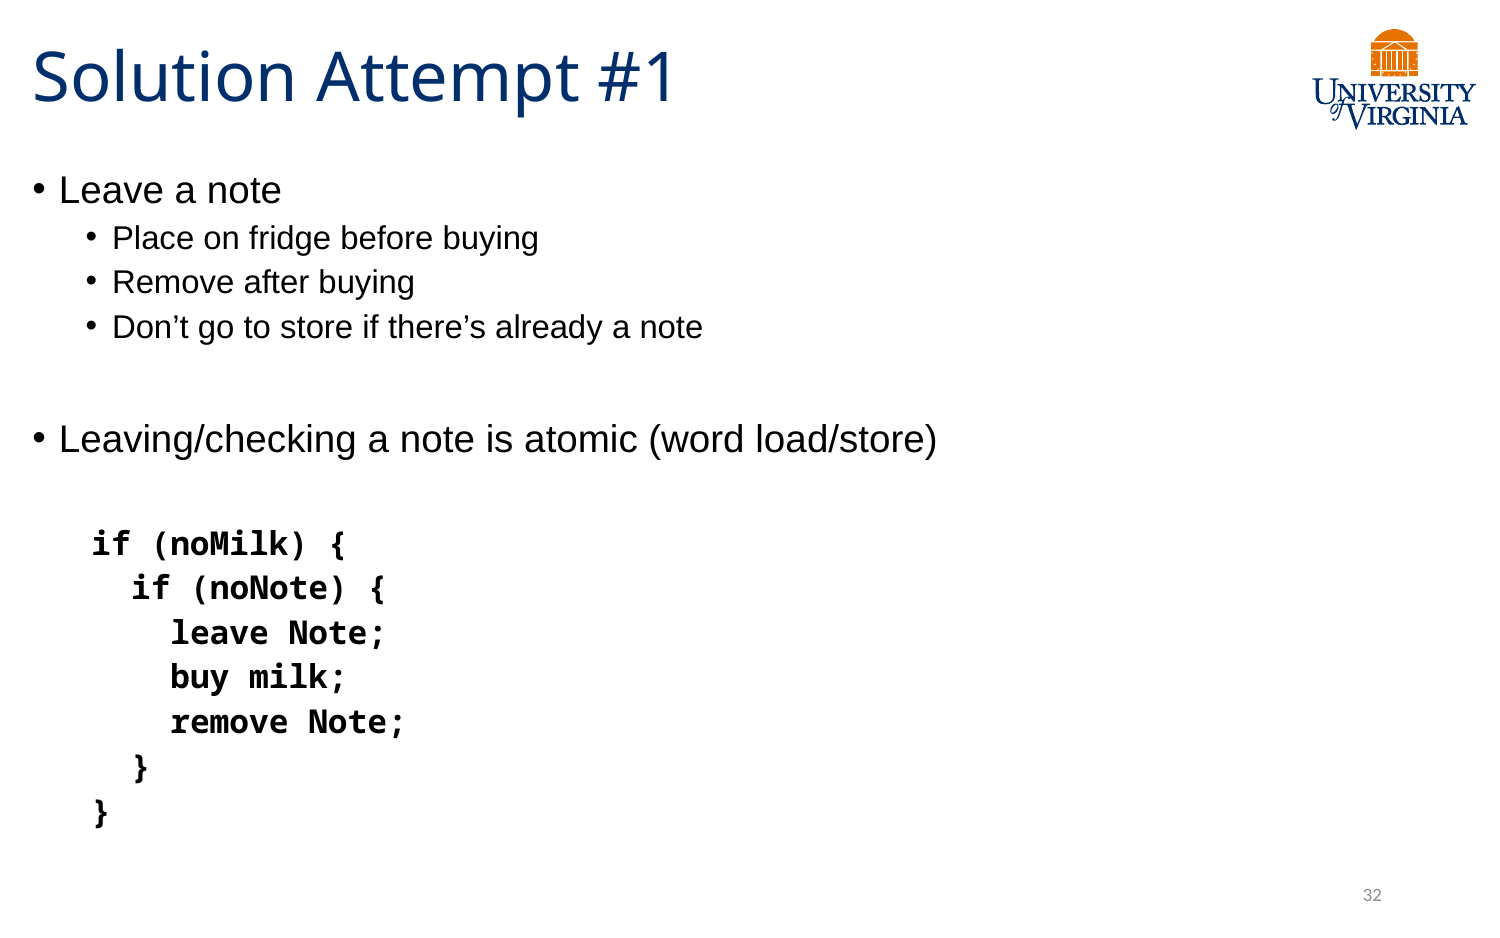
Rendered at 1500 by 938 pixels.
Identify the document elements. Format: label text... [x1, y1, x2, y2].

list Leave a note Place on fridge before buying Remove after buying Don’t go to store if there’s already a note Leaving/checking a note is atomic (word load/store) if (noMilk) { if (noNote) { leave Note; buy milk; remove Note; } } [17, 157, 1483, 845]
slide_number 32 [1059, 868, 1397, 919]
title Solution Attempt #1 [17, 14, 1297, 145]
